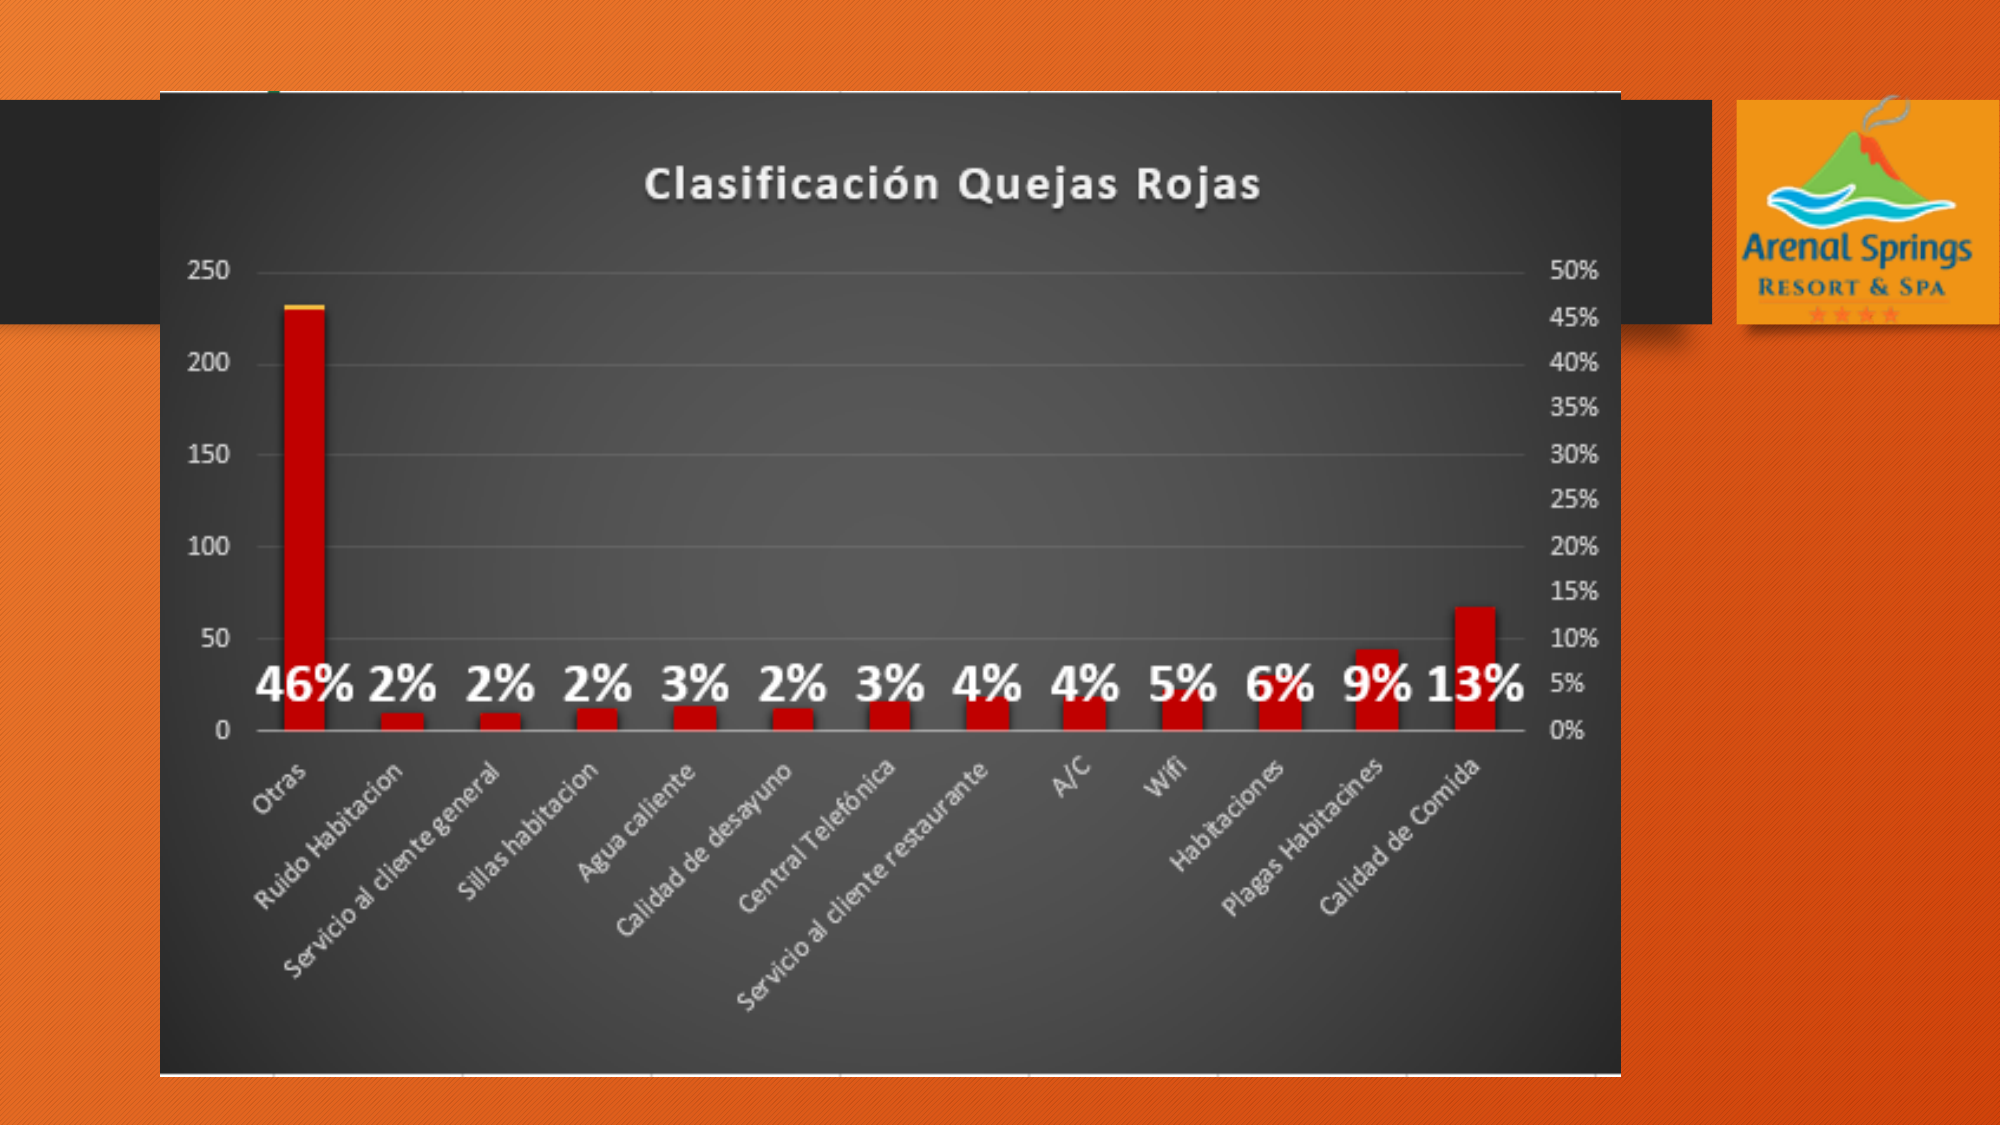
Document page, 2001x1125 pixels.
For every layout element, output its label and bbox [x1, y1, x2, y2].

picture [1729, 90, 2000, 347]
picture [0, 90, 1713, 1078]
